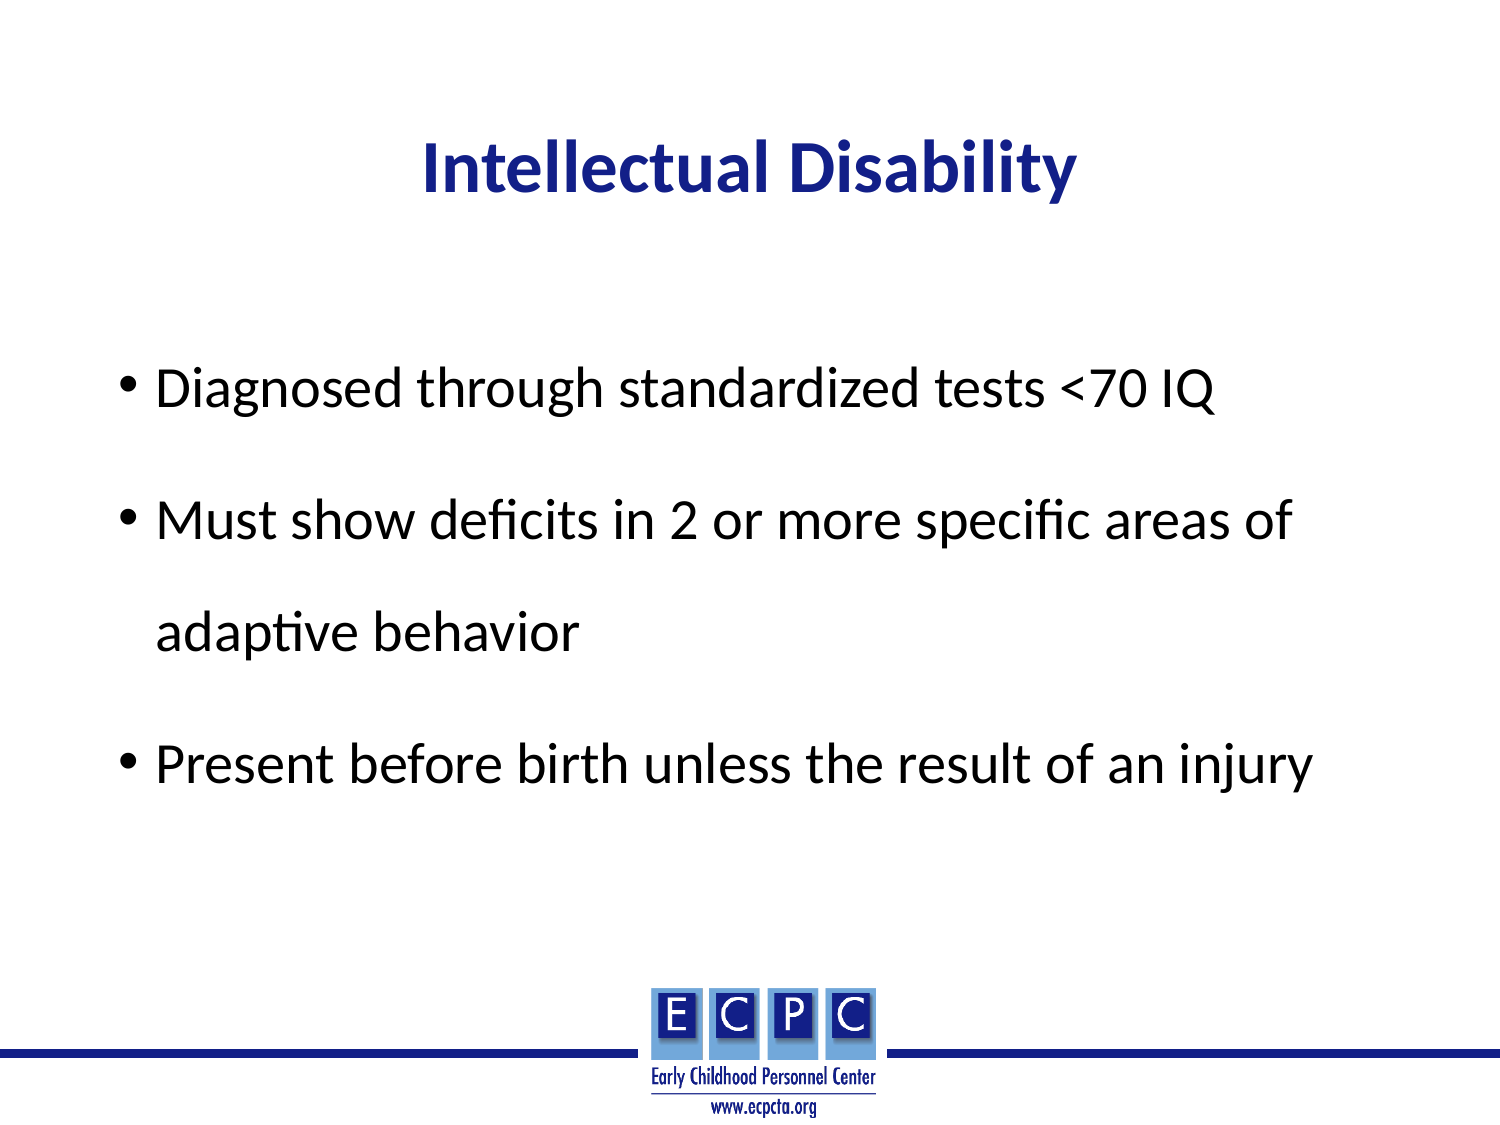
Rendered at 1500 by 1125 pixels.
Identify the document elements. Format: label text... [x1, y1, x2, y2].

list Diagnosed through standardized tests <70 IQ Must show deficits in 2 or more specific areas of adaptive behavior Present before birth unless the result of an injury [103, 299, 1397, 1014]
picture [651, 1014, 876, 1118]
title Intellectual Disability [103, 59, 1397, 278]
